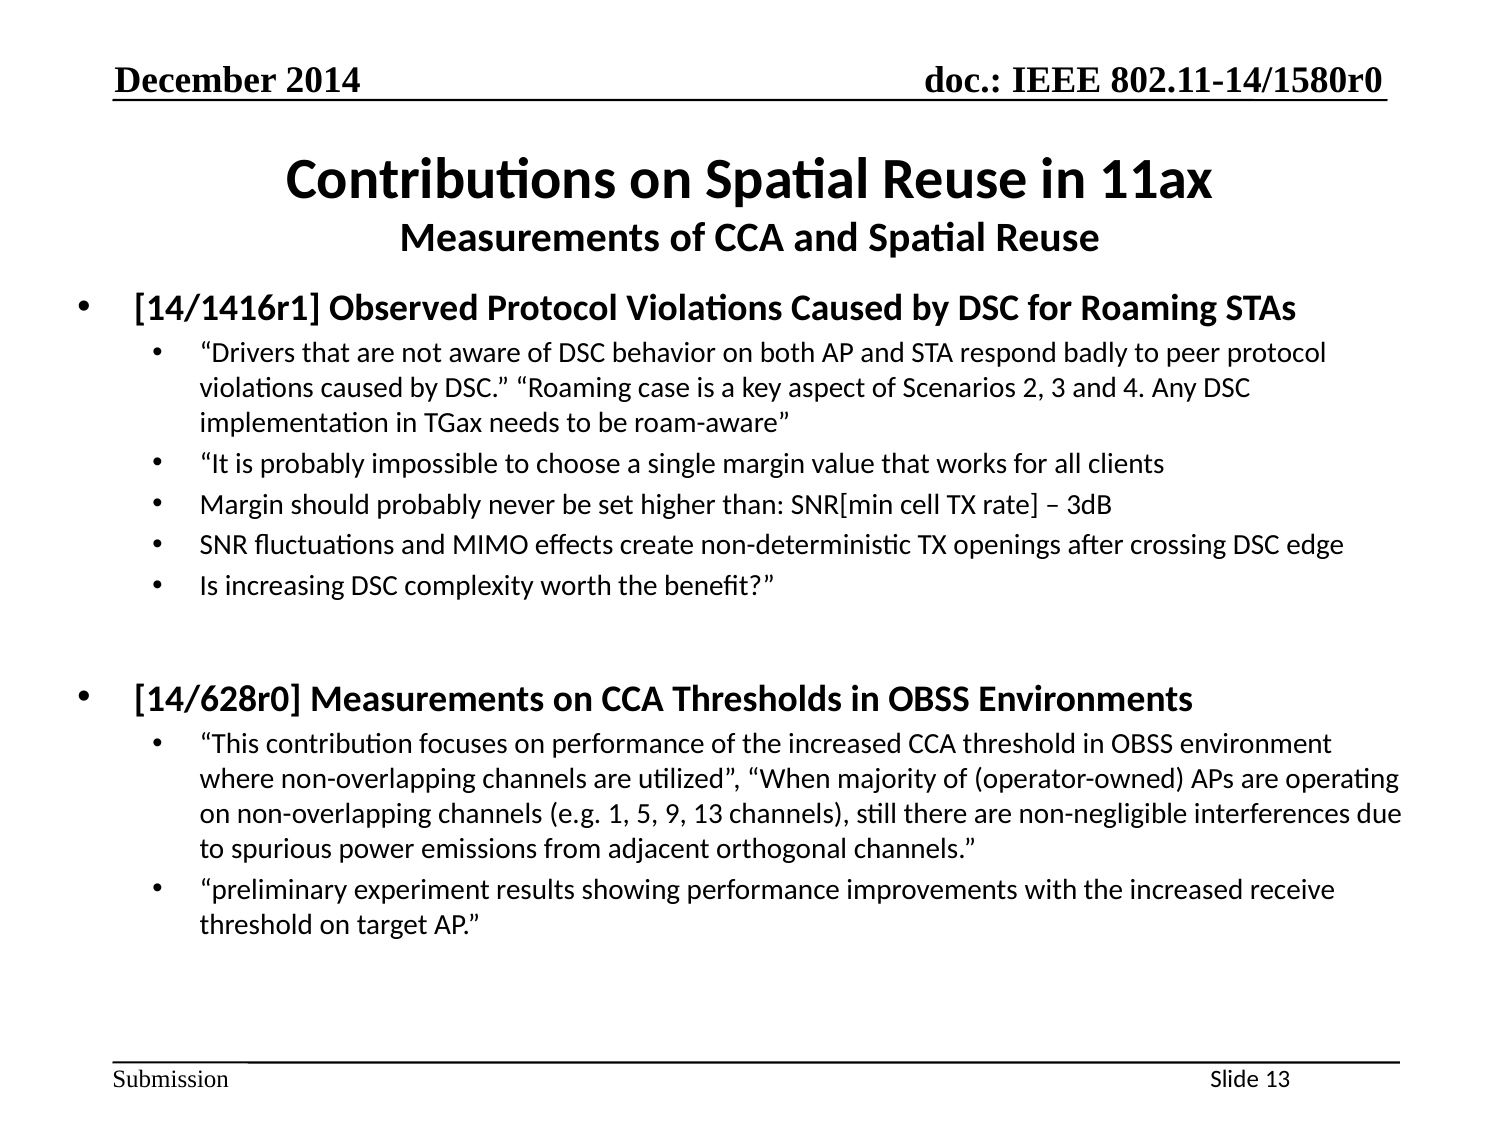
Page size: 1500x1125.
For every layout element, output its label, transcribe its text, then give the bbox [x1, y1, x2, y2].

list [14/1416r1] Observed Protocol Violations Caused by DSC for Roaming STAs “Drivers that are not aware of DSC behavior on both AP and STA respond badly to peer protocol violations caused by DSC.” “Roaming case is a key aspect of Scenarios 2, 3 and 4. Any DSC implementation in TGax needs to be roam-aware” “It is probably impossible to choose a single margin value that works for all clients Margin should probably never be set higher than: SNR[min cell TX rate] – 3dB SNR fluctuations and MIMO effects create non-deterministic TX openings after crossing DSC edge Is increasing DSC complexity worth the benefit?” [14/628r0] Measurements on CCA Thresholds in OBSS Environments “This contribution focuses on performance of the increased CCA threshold in OBSS environment where non-overlapping channels are utilized”, “When majority of (operator-owned) APs are operating on non-overlapping channels (e.g. 1, 5, 9, 13 channels), still there are non-negligible interferences due to spurious power emissions from adjacent orthogonal channels.” “preliminary experiment results showing performance improvements with the increased receive threshold on target AP.” [62, 274, 1426, 1038]
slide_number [114, 54, 368, 101]
title Contributions on Spatial Reuse in 11ax Measurements of CCA and Spatial Reuse [112, 112, 1388, 274]
slide_number Slide 13 [1099, 1061, 1402, 1093]
